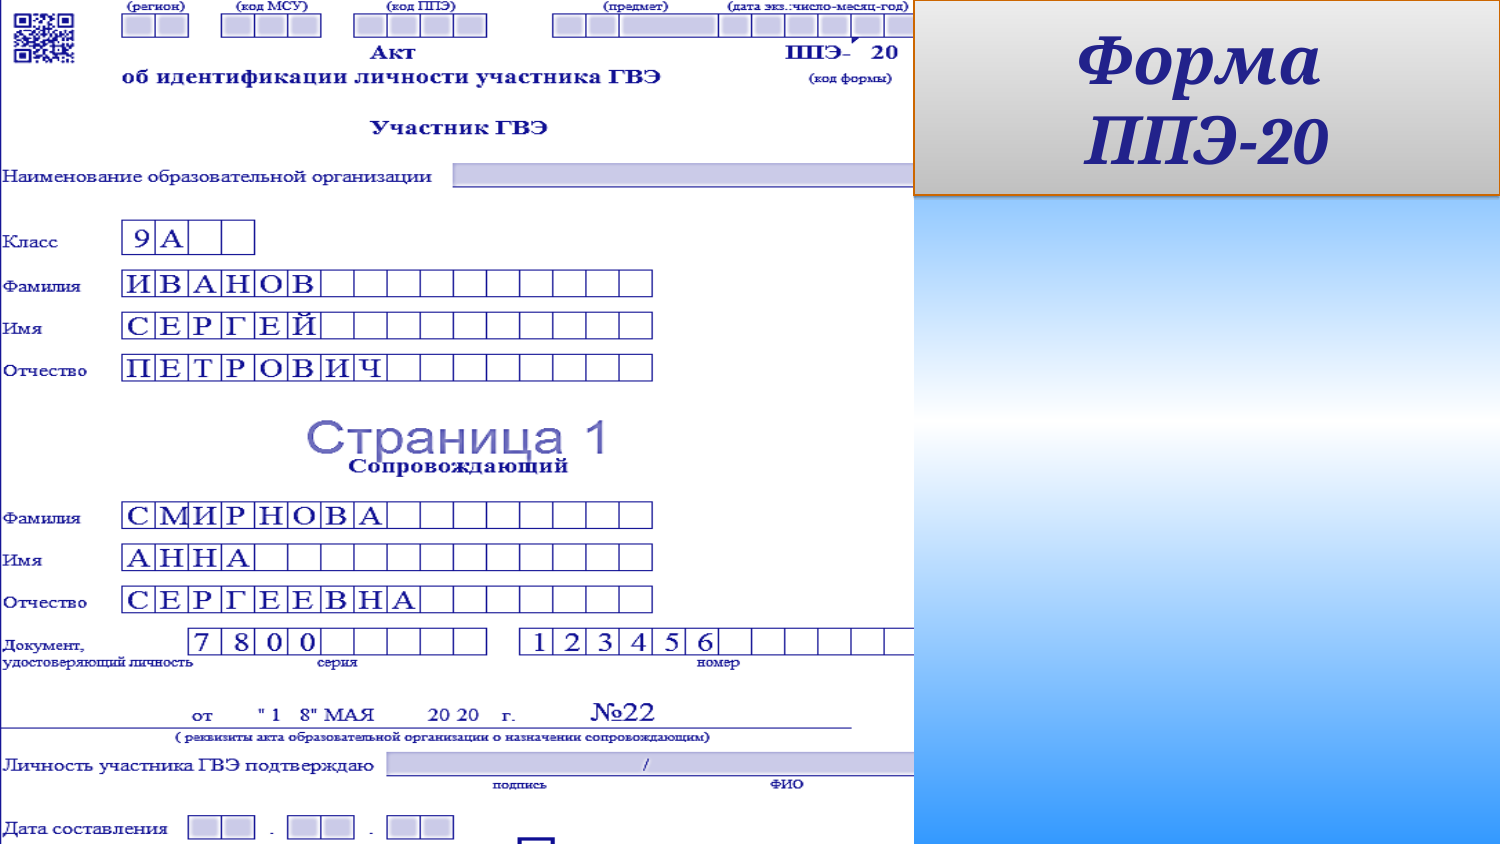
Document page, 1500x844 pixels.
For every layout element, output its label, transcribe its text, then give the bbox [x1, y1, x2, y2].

picture [0, 0, 915, 844]
text_box Форма ППЭ-20 [915, 0, 1500, 196]
